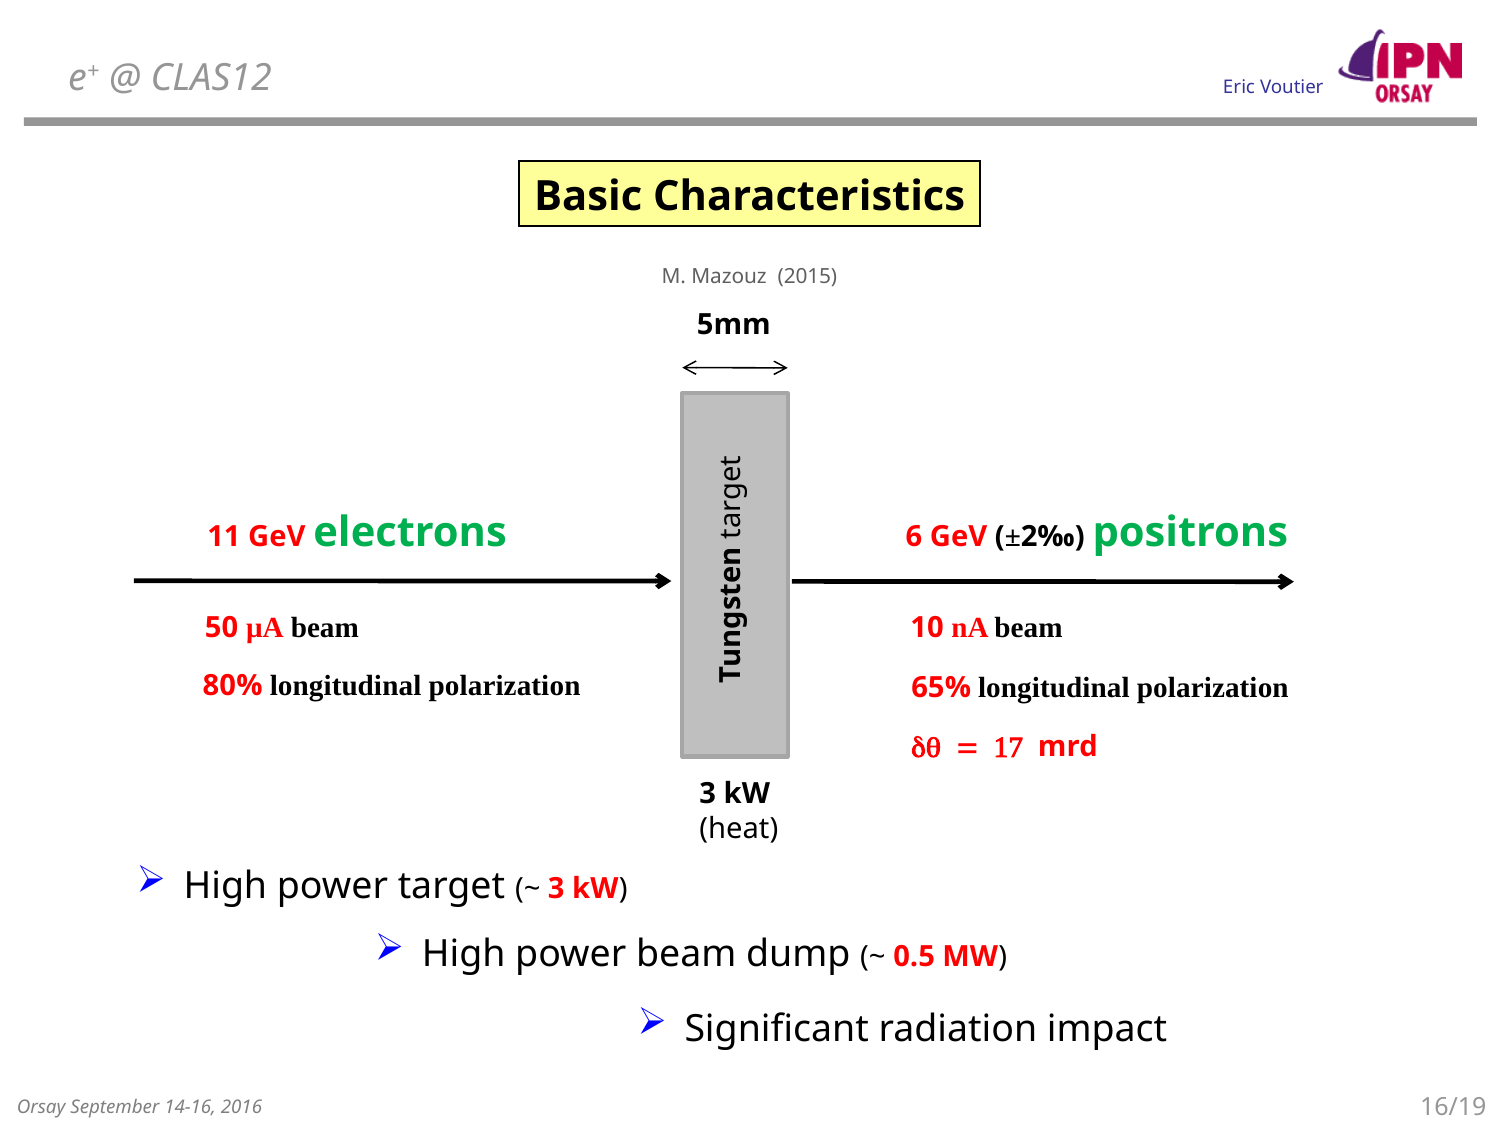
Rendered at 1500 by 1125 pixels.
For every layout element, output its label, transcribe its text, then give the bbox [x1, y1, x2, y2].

text_box Basic Characteristics [519, 161, 981, 226]
text_box e+ @ CLAS12 [53, 45, 288, 105]
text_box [133, 297, 1404, 873]
text_box High power target (~ 3 kW) [121, 854, 671, 914]
text_box Orsay September 14-16, 2016 [2, 1087, 277, 1125]
text_box 16/19 [1405, 1083, 1500, 1125]
text_box M. Mazouz (2015) [171, 255, 1328, 296]
text_box High power beam dump (~ 0.5 MW) [360, 921, 1051, 1017]
text_box Significant radiation impact [622, 996, 1218, 1091]
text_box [1192, 28, 1462, 106]
